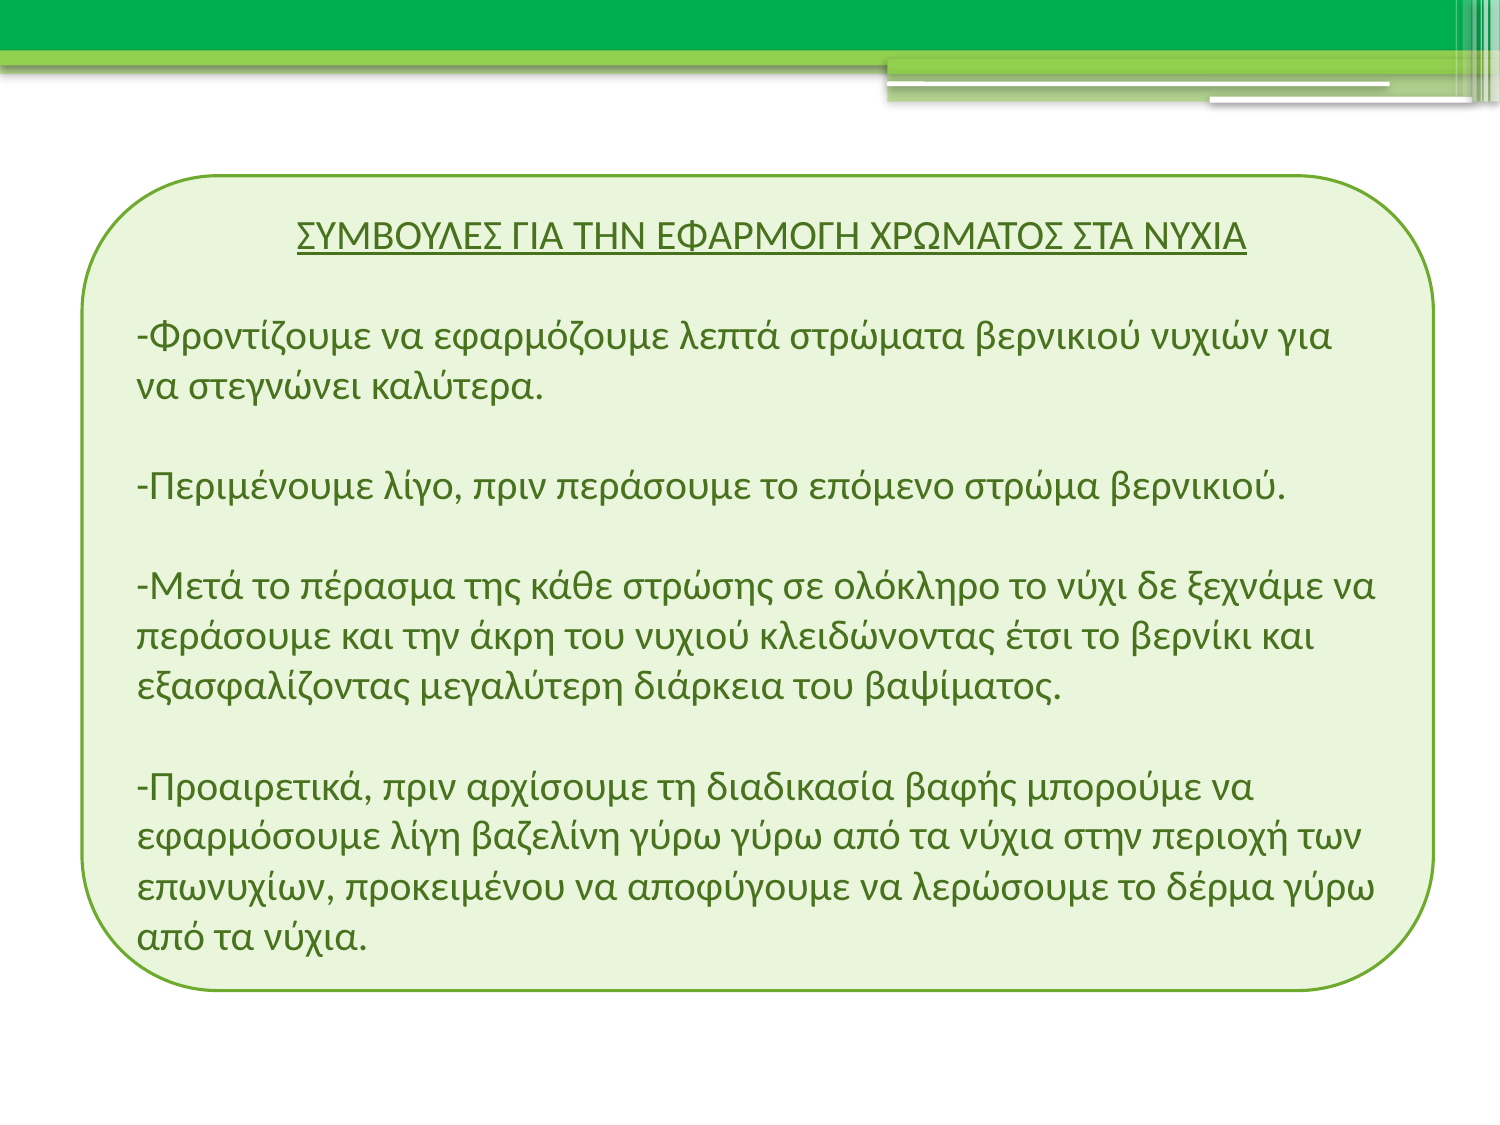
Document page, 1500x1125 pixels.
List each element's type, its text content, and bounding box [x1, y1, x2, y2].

text_box ΣΥΜΒΟΥΛΕΣ ΓΙΑ ΤΗΝ ΕΦΑΡΜΟΓΗ ΧΡΩΜΑΤΟΣ ΣΤΑ ΝΥΧΙΑ -Φροντίζουμε να εφαρμόζουμε λεπτά στρώματα βερνικιού νυχιών για να στεγνώνει καλύτερα. -Περιμένουμε λίγο, πριν περάσουμε το επόμενο στρώμα βερνικιού. -Μετά το πέρασμα της κάθε στρώσης σε ολόκληρο το νύχι δε ξεχνάμε να περάσουμε και την άκρη του νυχιού κλειδώνοντας έτσι το βερνίκι και εξασφαλίζοντας μεγαλύτερη διάρκεια του βαψίματος. -Προαιρετικά, πριν αρχίσουμε τη διαδικασία βαφής μπορούμε να εφαρμόσουμε λίγη βαζελίνη γύρω γύρω από τα νύχια στην περιοχή των επωνυχίων, προκειμένου να αποφύγουμε να λερώσουμε το δέρμα γύρω από τα νύχια. [80, 174, 1435, 993]
